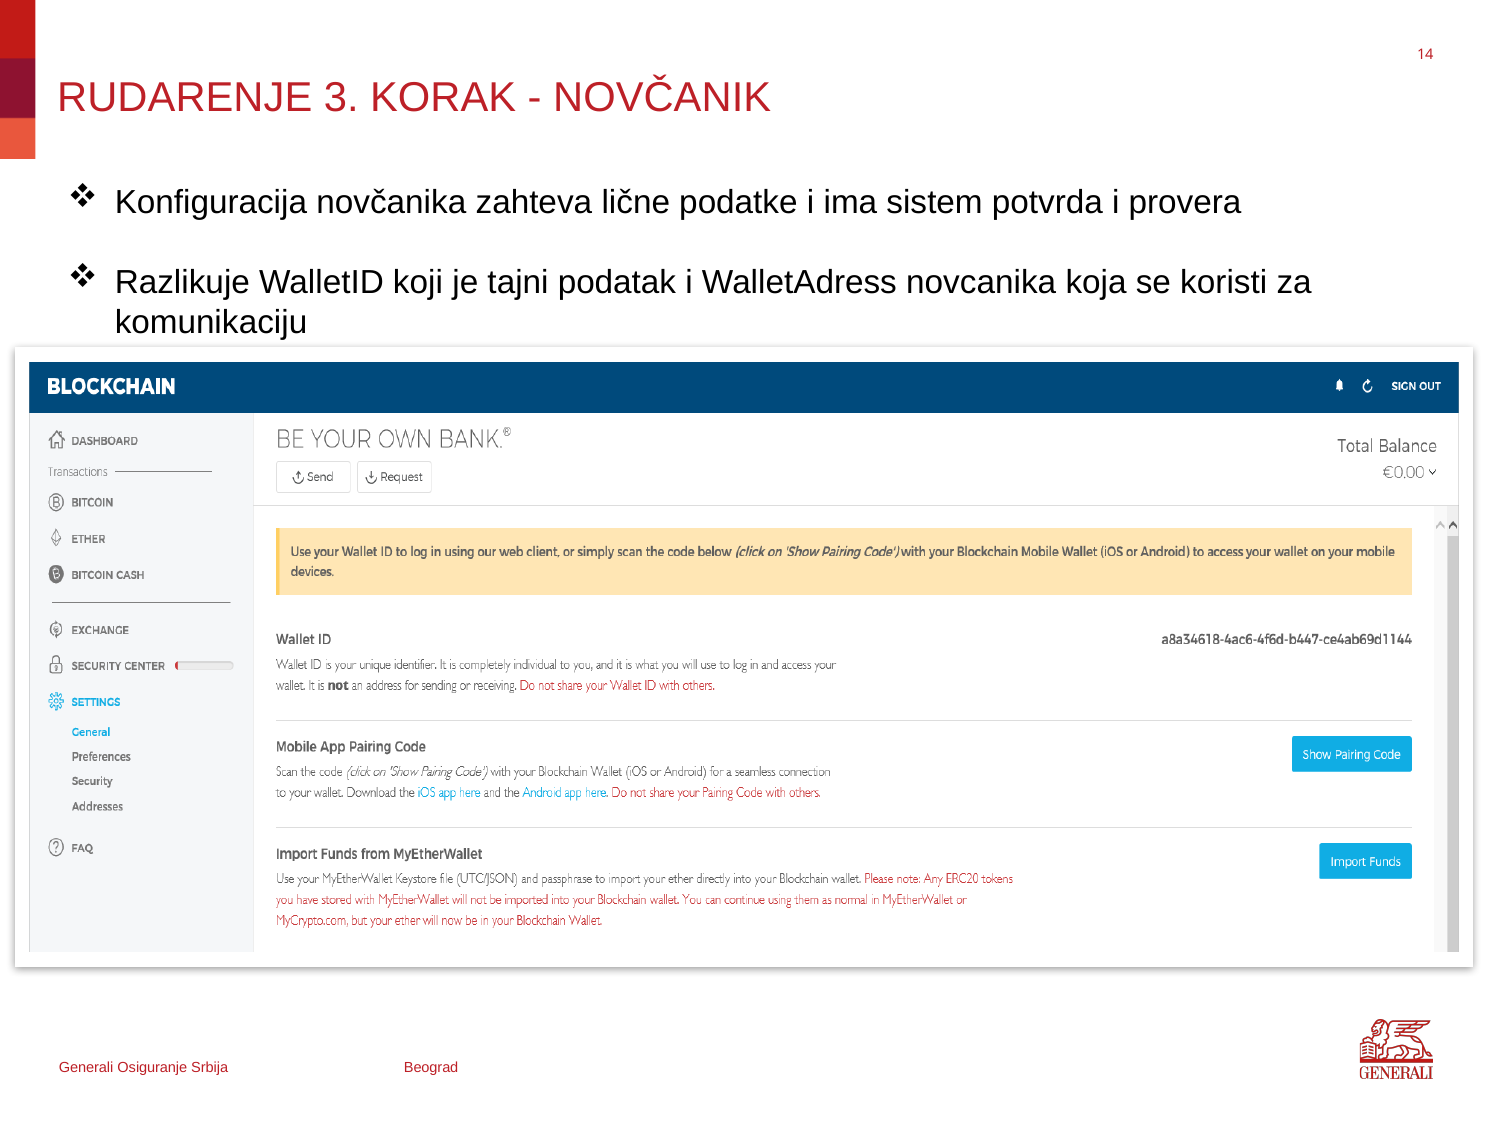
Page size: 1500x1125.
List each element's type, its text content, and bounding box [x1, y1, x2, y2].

slide_number 14 [1400, 44, 1434, 75]
title RUDARENJE 3. KORAK - NOVČANIK [56, 73, 1433, 166]
picture [29, 361, 1459, 953]
text_box Konfiguracija novčanika zahteva lične podatke i ima sistem potvrda i provera Razlikuje WalletID koji je tajni podatak i WalletAdress novcanika koja se koristi za komunikaciju [53, 172, 1424, 344]
